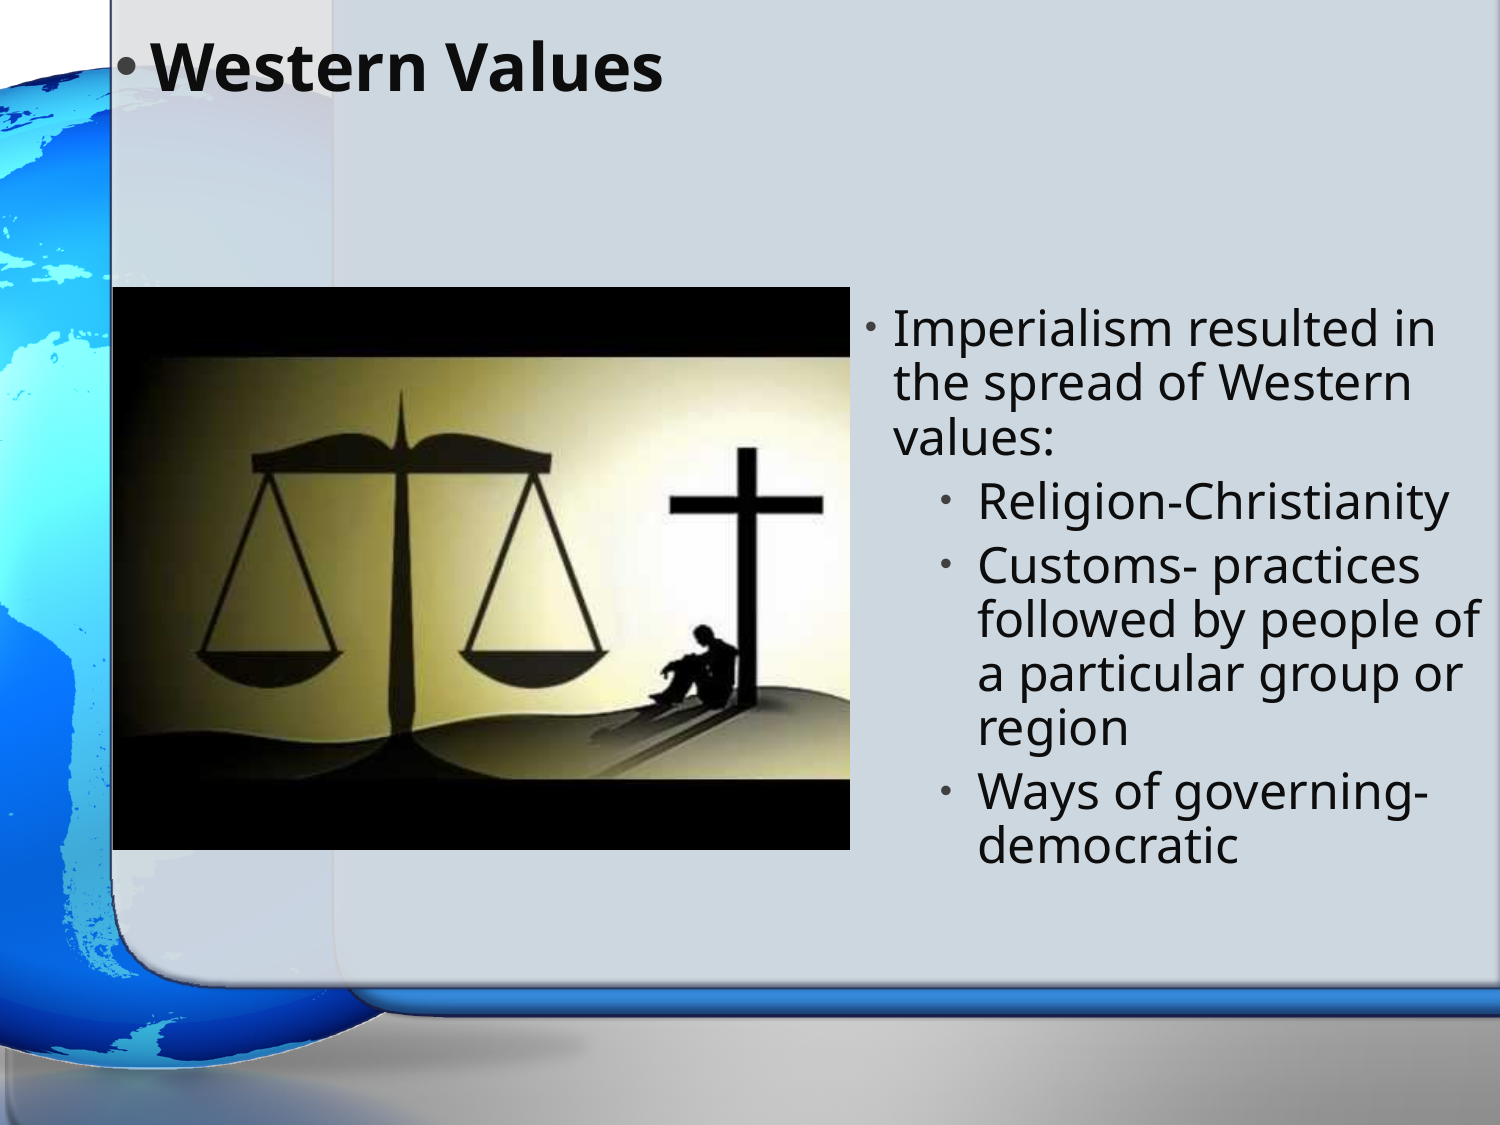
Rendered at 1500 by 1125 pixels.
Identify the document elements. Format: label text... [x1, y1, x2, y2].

picture [0, 0, 1500, 1125]
title Western Values [99, 12, 1450, 118]
list Imperialism resulted in the spread of Western values: Religion-Christianity Customs- practices followed by people of a particular group or region Ways of governing- democratic [849, 295, 1500, 1038]
picture [111, 287, 851, 851]
